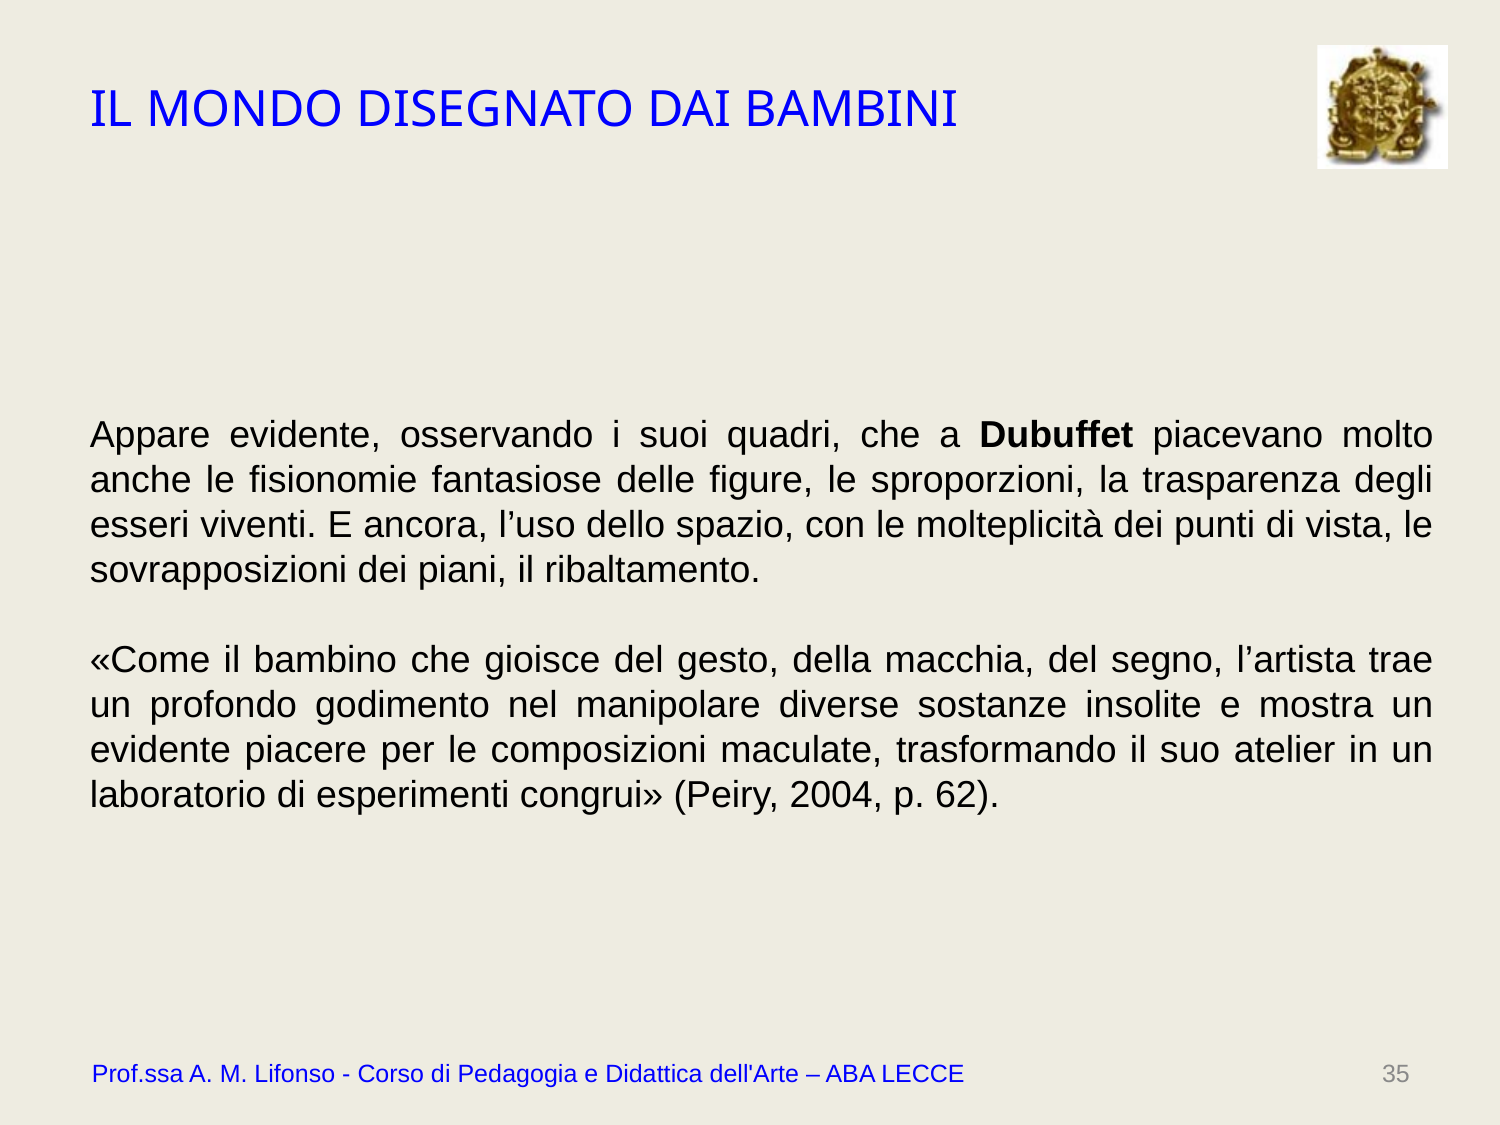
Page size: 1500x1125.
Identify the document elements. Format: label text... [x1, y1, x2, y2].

text_box [891, 1034, 1500, 1110]
footer Prof.ssa A. M. Lifonso - Corso di Pedagogia e Didattica dell'Arte – ABA LECCE [76, 1042, 891, 1103]
picture [1317, 44, 1449, 169]
text_box Appare evidente, osservando i suoi quadri, che a Dubuffet piacevano molto anche le fisionomie fantasiose delle figure, le sproporzioni, la trasparenza degli esseri viventi. E ancora, l’uso dello spazio, con le molteplicità dei punti di vista, le sovrapposizioni dei piani, il ribaltamento. «Come il bambino che gioisce del gesto, della macchia, del segno, l’artista trae un profondo godimento nel manipolare diverse sostanze insolite e mostra un evidente piacere per le composizioni maculate, trasformando il suo atelier in un laboratorio di esperimenti congrui» (Peiry, 2004, p. 62). [74, 402, 1449, 867]
title IL MONDO DISEGNATO DAI BAMBINI [75, 45, 1235, 169]
